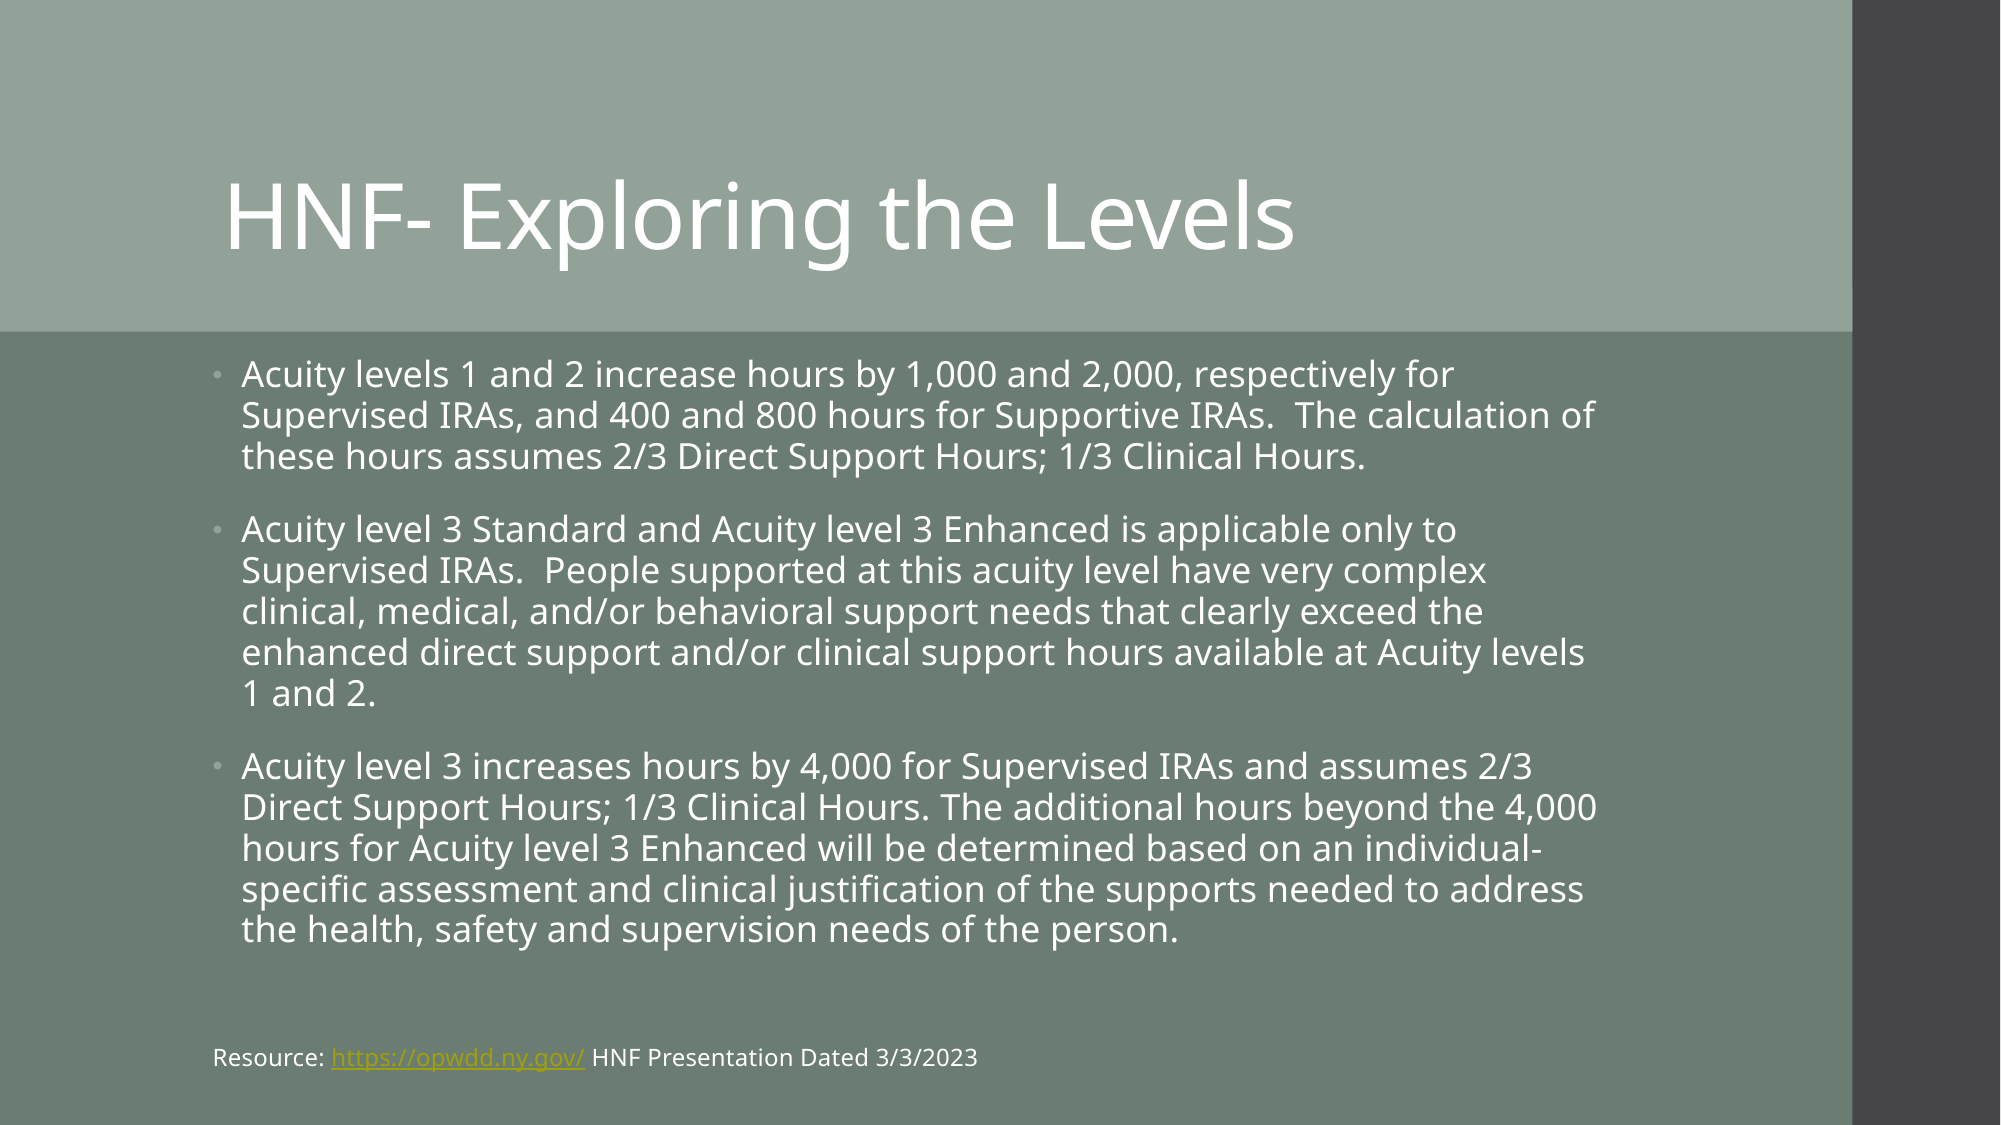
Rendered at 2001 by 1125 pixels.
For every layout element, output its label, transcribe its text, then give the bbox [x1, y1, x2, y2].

title HNF- Exploring the Levels [206, 60, 1797, 278]
text_box [0, 333, 1854, 1125]
list Acuity levels 1 and 2 increase hours by 1,000 and 2,000, respectively for Supervised IRAs, and 400 and 800 hours for Supportive IRAs. The calculation of these hours assumes 2/3 Direct Support Hours; 1/3 Clinical Hours. Acuity level 3 Standard and Acuity level 3 Enhanced is applicable only to Supervised IRAs. People supported at this acuity level have very complex clinical, medical, and/or behavioral support needs that clearly exceed the enhanced direct support and/or clinical support hours available at Acuity levels 1 and 2. Acuity level 3 increases hours by 4,000 for Supervised IRAs and assumes 2/3 Direct Support Hours; 1/3 Clinical Hours. The additional hours beyond the 4,000 hours for Acuity level 3 Enhanced will be determined based on an individual-specific assessment and clinical justification of the supports needed to address the health, safety and supervision needs of the person. Resource: https://opwdd.ny.gov/ HNF Presentation Dated 3/3/2023 [197, 347, 1617, 1094]
text_box [1854, 0, 2000, 1125]
text_box [0, 0, 1854, 333]
